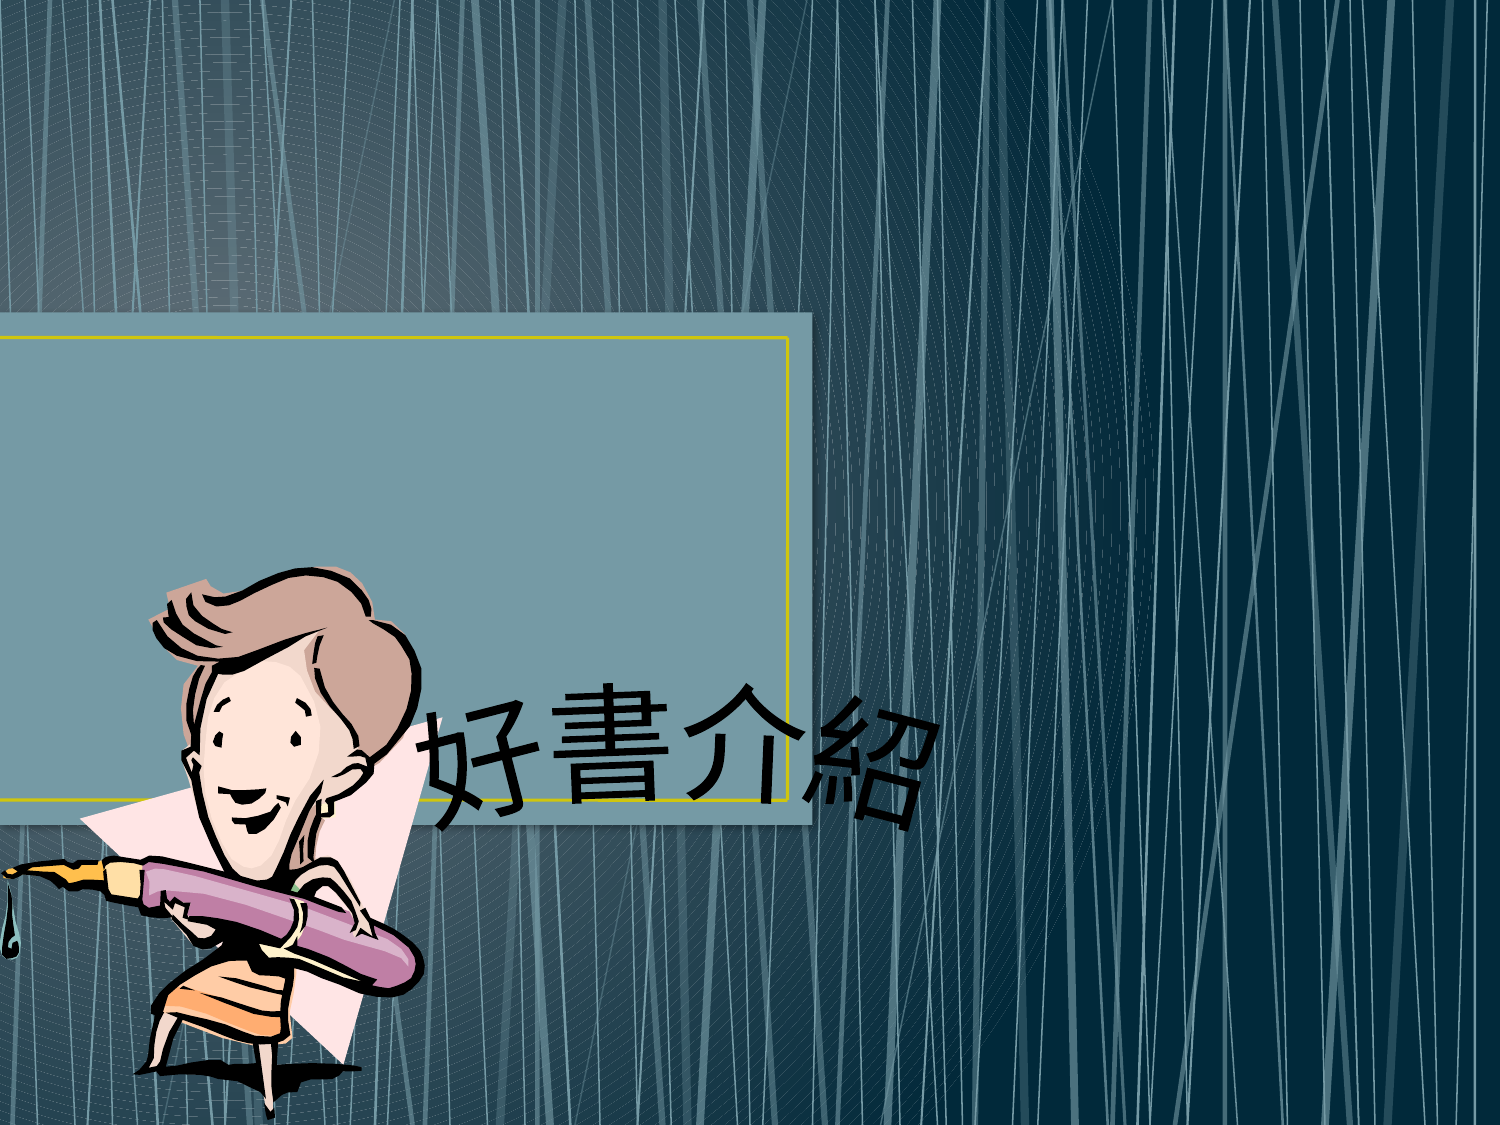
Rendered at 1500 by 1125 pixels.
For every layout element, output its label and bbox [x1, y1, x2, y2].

text_box [0, 562, 928, 1125]
picture [935, 1049, 939, 1063]
picture [929, 1047, 933, 1070]
